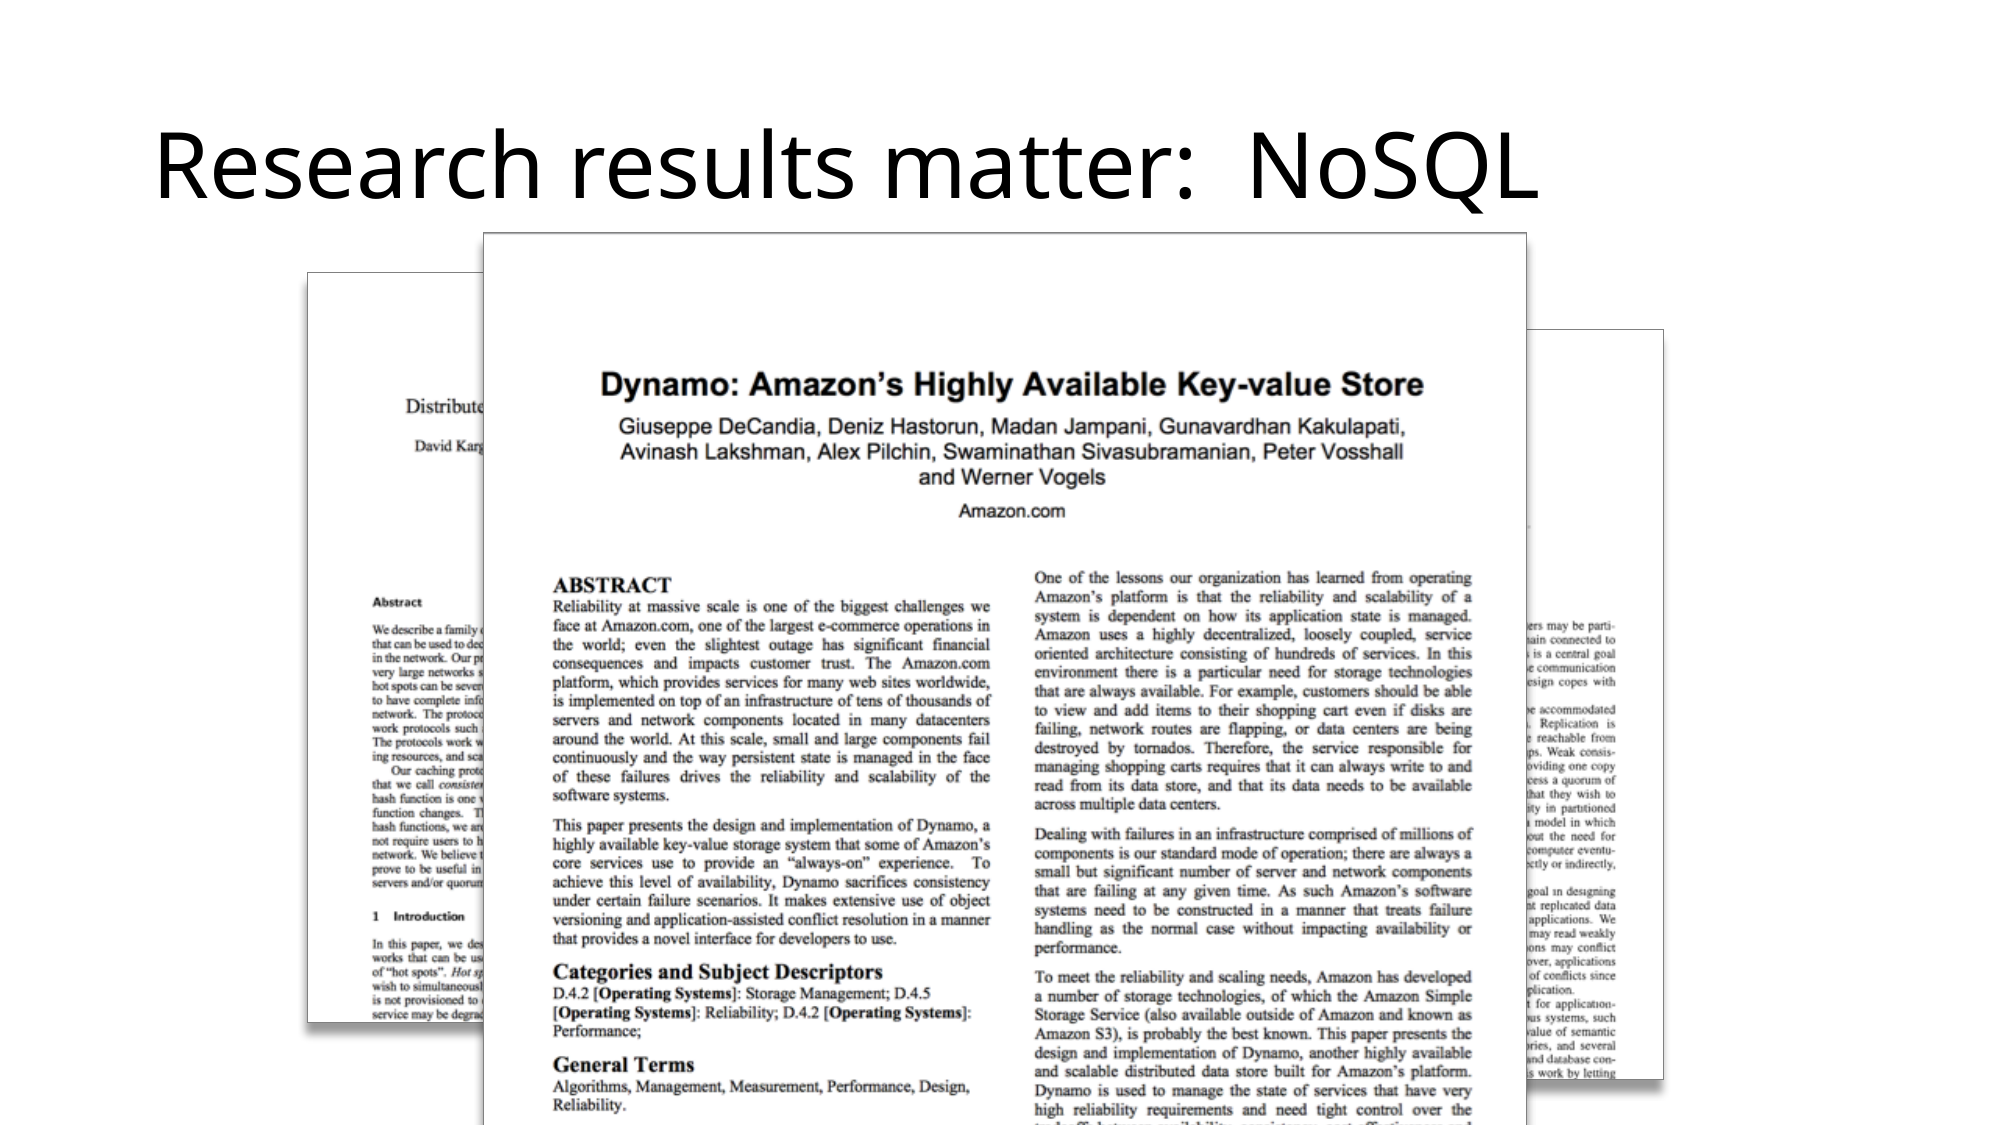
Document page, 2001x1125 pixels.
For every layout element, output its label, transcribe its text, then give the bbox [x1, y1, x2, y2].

title Research results matter: NoSQL [137, 59, 1863, 278]
picture [307, 232, 1664, 1125]
